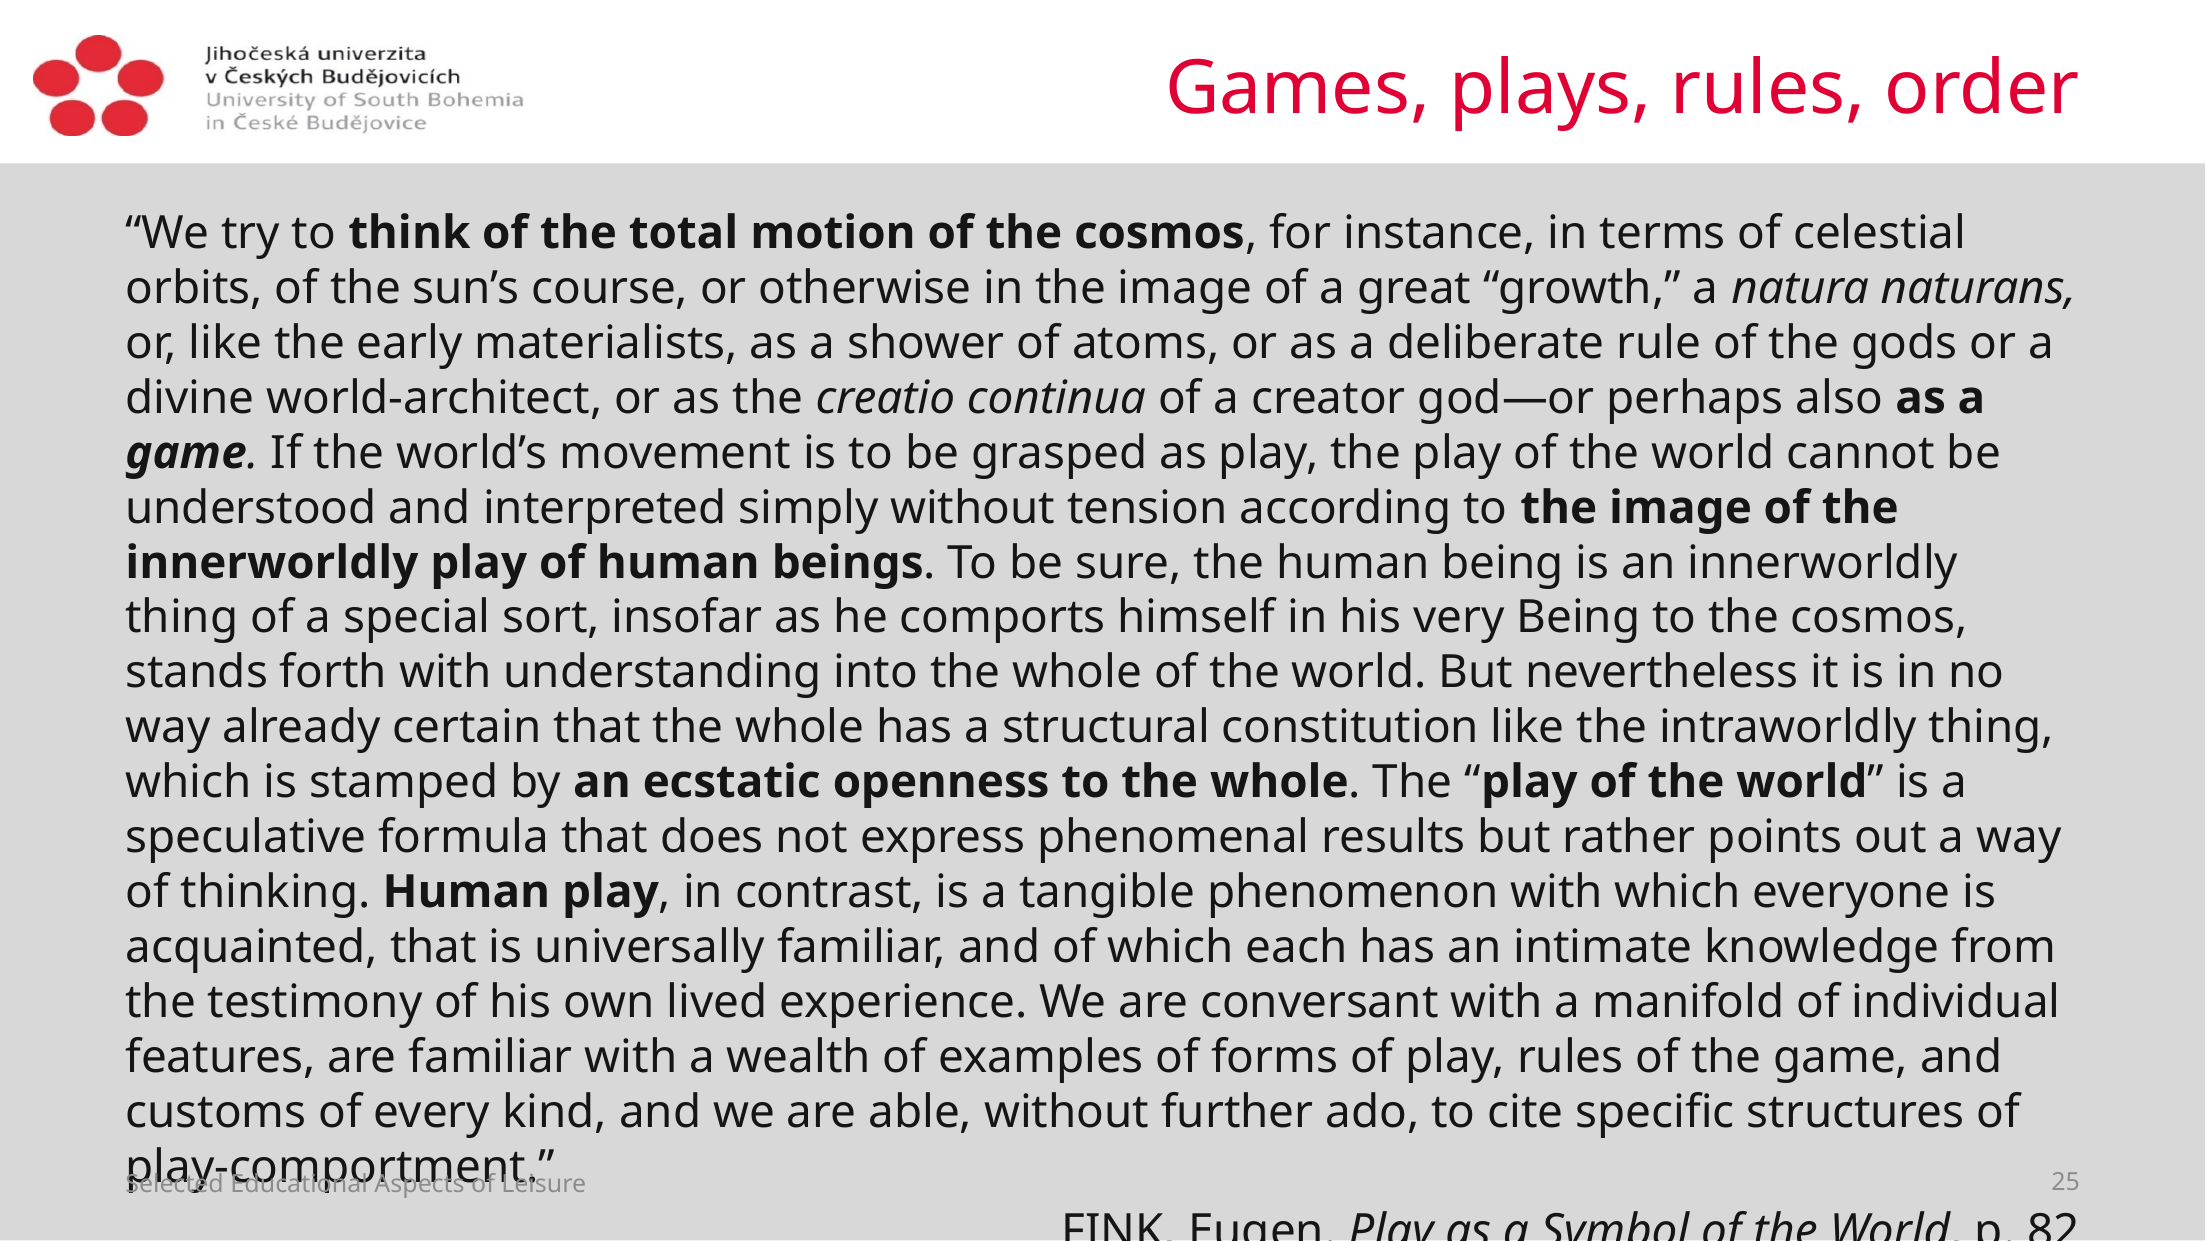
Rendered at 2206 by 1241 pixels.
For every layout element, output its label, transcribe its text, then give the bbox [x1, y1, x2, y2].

title Games, plays, rules, order [563, 29, 2095, 139]
slide_number Selected Educational Aspects of Leisure [110, 1149, 625, 1216]
list “We try to think of the total motion of the cosmos, for instance, in terms of celestial orbits, of the sun’s course, or otherwise in the image of a great “growth,” a natura naturans, or, like the early materialists, as a shower of atoms, or as a deliberate rule of the gods or a divine world-architect, or as the creatio continua of a creator god—or perhaps also as a game. If the world’s movement is to be grasped as play, the play of the world cannot be understood and interpreted simply without tension according to the image of the innerworldly play of human beings. To be sure, the human being is an innerworldly thing of a special sort, insofar as he comports himself in his very Being to the cosmos, stands forth with understanding into the whole of the world. But nevertheless it is in no way already certain that the whole has a structural constitution like the intraworldly thing, which is stamped by an ecstatic openness to the whole. The “play of the world” is a speculative formula that does not express phenomenal results but rather points out a way of thinking. Human play, in contrast, is a tangible phenomenon with which everyone is acquainted, that is universally familiar, and of which each has an intimate knowledge from the testimony of his own lived experience. We are conversant with a manifold of individual features, are familiar with a wealth of examples of forms of play, rules of the game, and customs of every kind, and we are able, without further ado, to cite specific structures of play-comportment.” FINK, Eugen. Play as a Symbol of the World, p. 82 [110, 194, 2095, 1109]
slide_number 25 [1580, 1149, 2095, 1216]
picture [33, 35, 524, 136]
